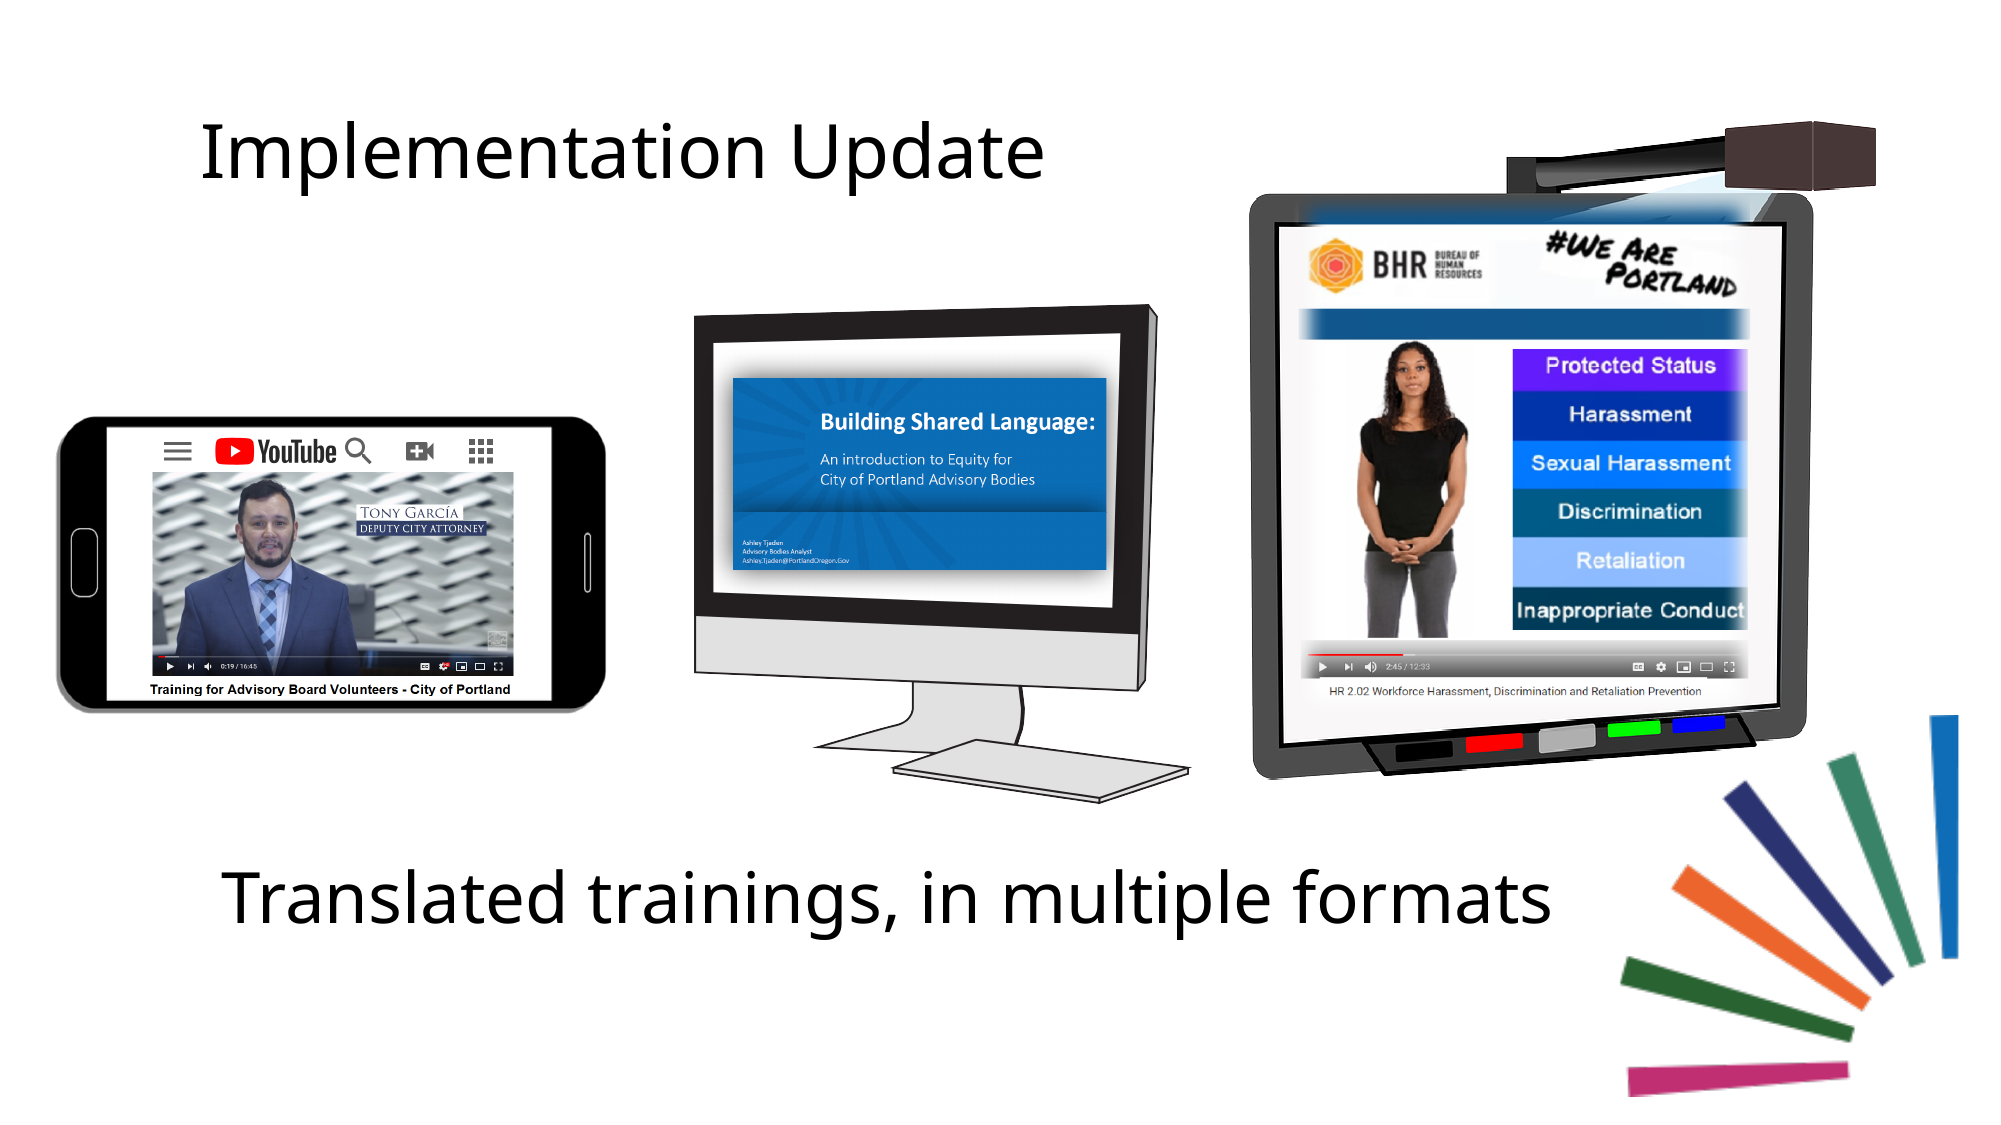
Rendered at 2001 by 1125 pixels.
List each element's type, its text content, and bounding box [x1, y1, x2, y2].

text_box Translated trainings, in multiple formats [207, 845, 1610, 945]
text_box Implementation Update [185, 96, 1580, 201]
picture [27, 259, 639, 873]
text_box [693, 303, 1193, 805]
picture [1249, 121, 1974, 1097]
